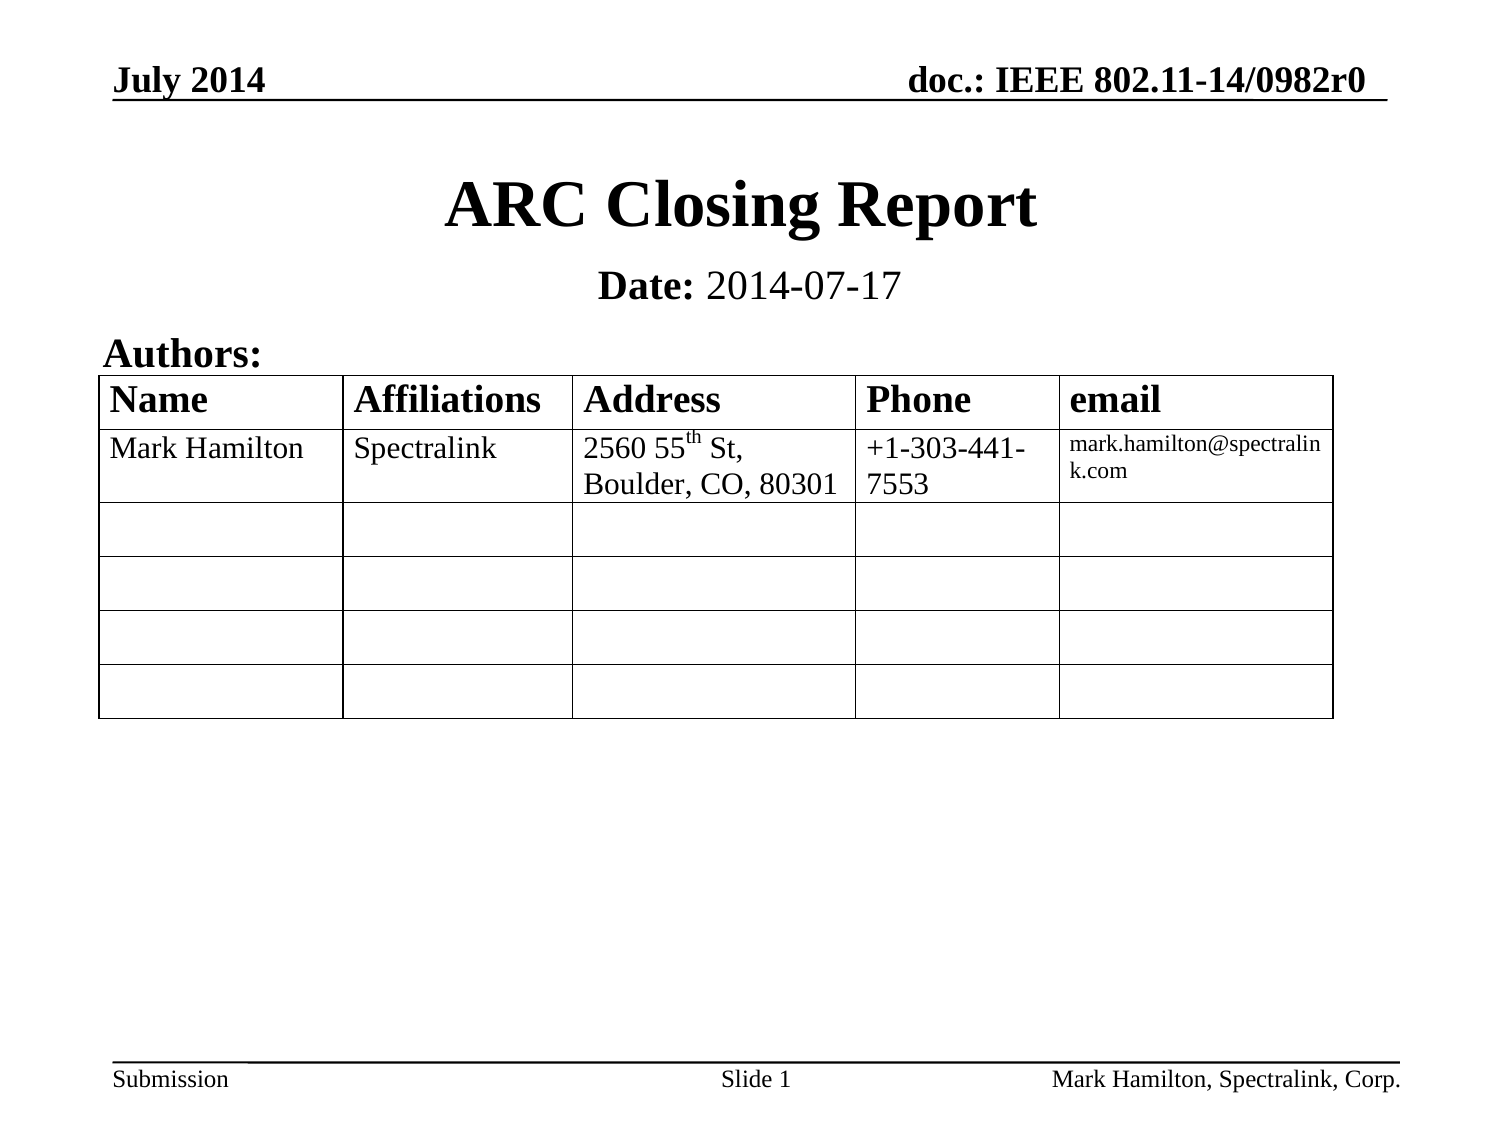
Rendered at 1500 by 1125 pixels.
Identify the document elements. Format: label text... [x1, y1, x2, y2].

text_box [84, 374, 1362, 802]
title ARC Closing Report [112, 112, 1388, 249]
footer Mark Hamilton, Spectralink, Corp. [1047, 1061, 1402, 1093]
text_box Authors: [87, 318, 325, 373]
list Date: 2014-07-17 [112, 249, 1388, 313]
slide_number Slide 1 [712, 1061, 800, 1093]
